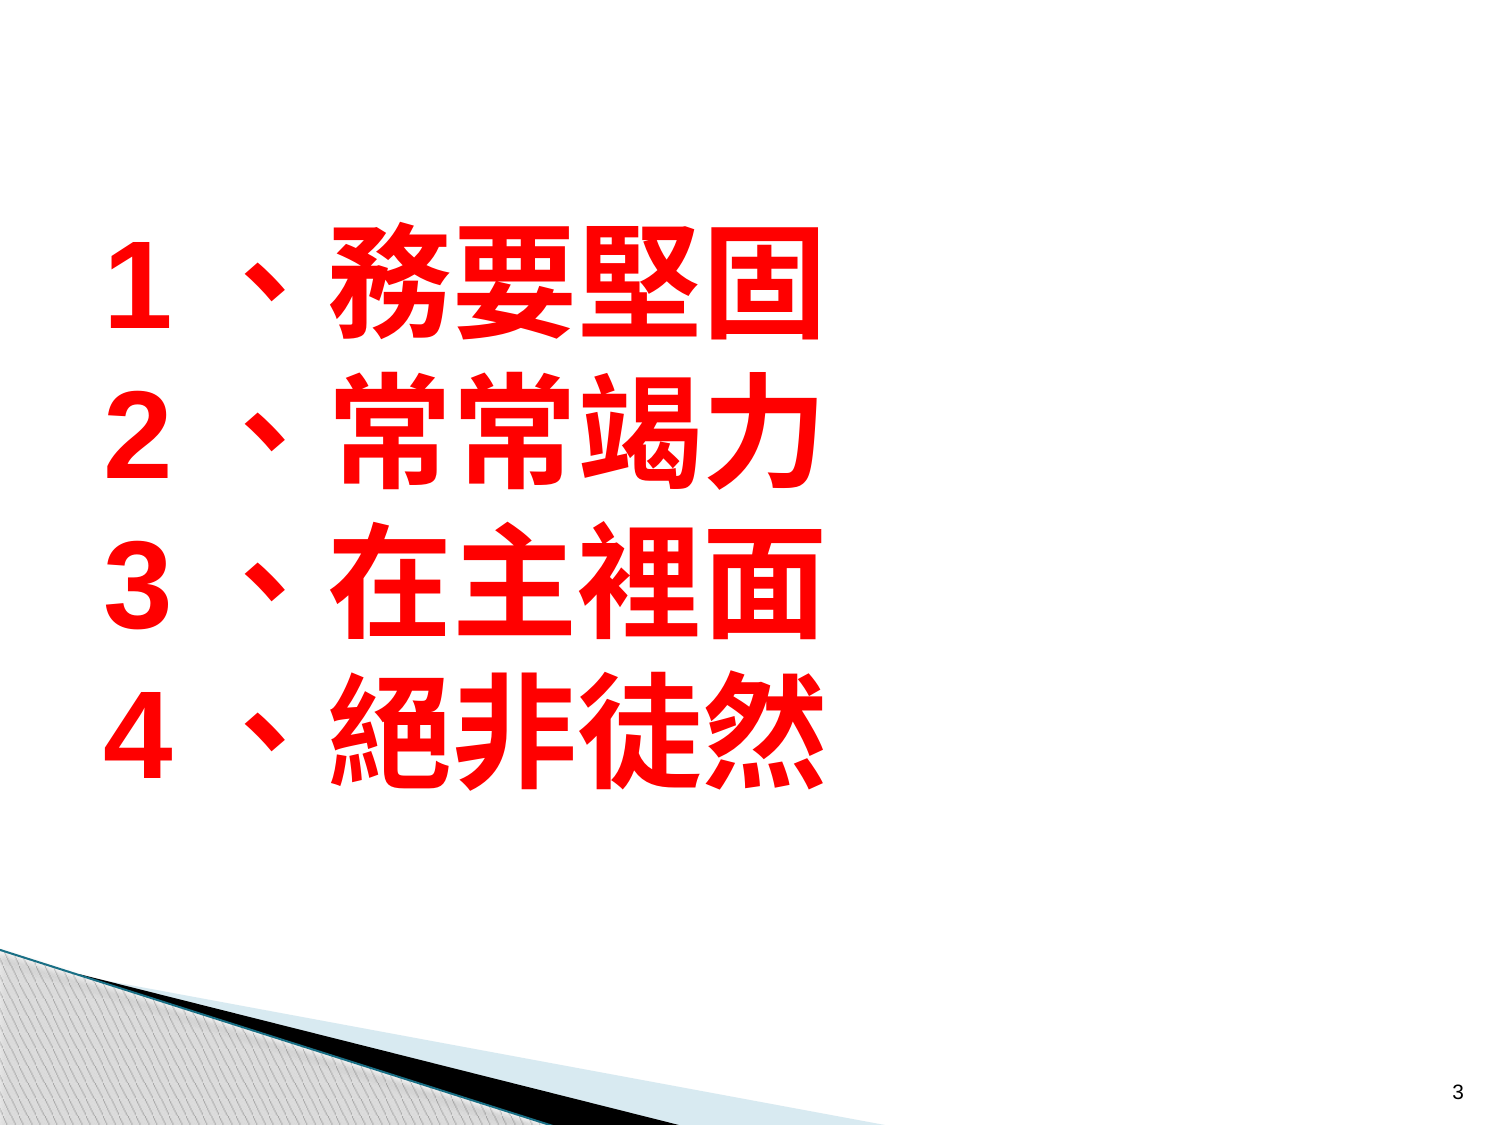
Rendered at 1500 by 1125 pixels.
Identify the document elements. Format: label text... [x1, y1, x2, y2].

text_box 1、務要堅固 2、常常竭力 3、在主裡面 4、絕非徒然 [88, 196, 1412, 811]
slide_number 3 [1418, 1051, 1479, 1112]
